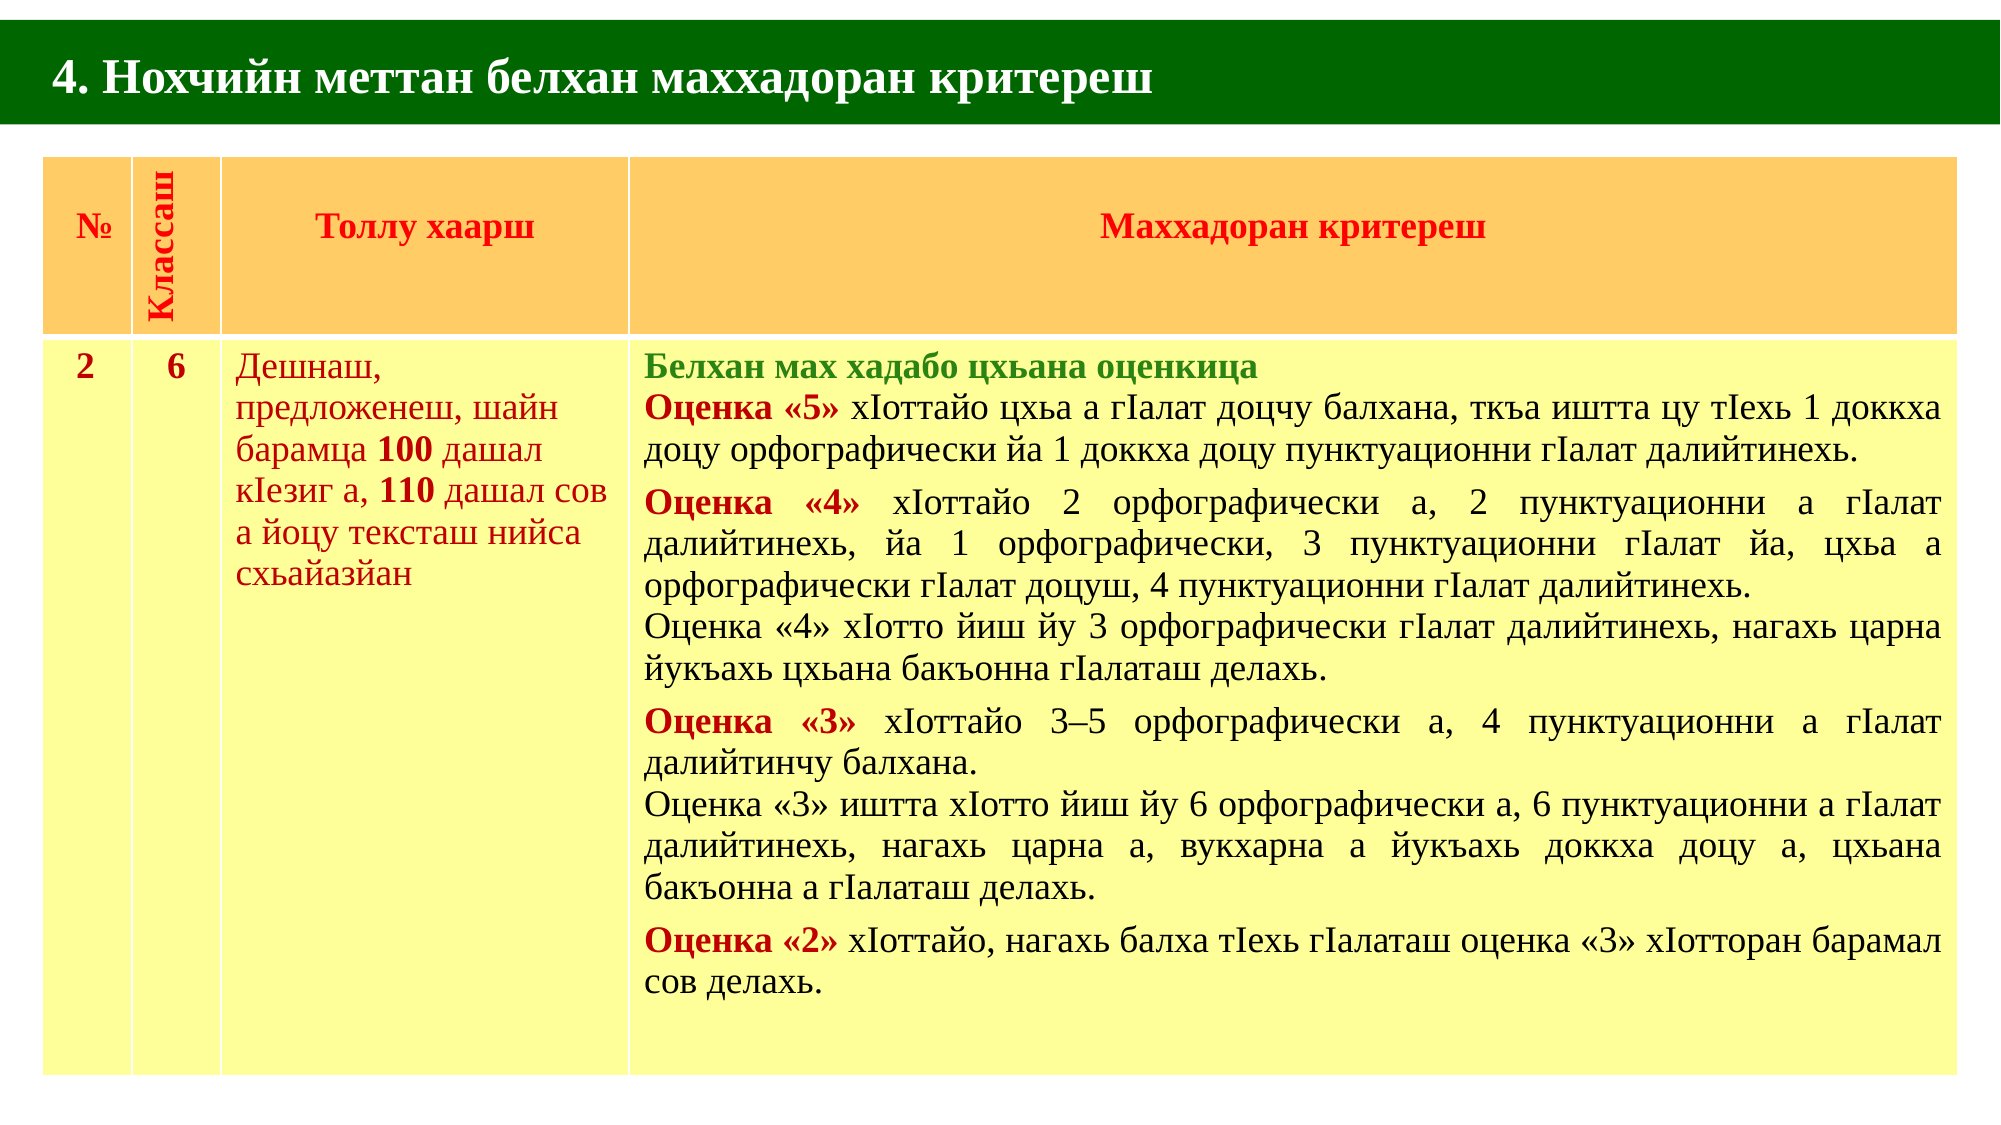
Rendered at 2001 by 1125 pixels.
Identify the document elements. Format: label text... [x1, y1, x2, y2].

table_header № [43, 157, 131, 334]
table_cell 2 [43, 340, 131, 1075]
table_cell Белхан мах хадабо цхьана оценкица Оценка «5» хӀоттайо цхьа а гӀалат доцчу балхана, ткъа иштта цу тӀехь 1 доккха доцу орфографически йа 1 доккха доцу пунктуационни гӀалат далийтинехь. Оценка «4» хӀоттайо 2 орфографически а, 2 пунктуационни а гӀалат далийтинехь, йа 1 орфографически, 3 пунктуационни гӀалат йа, цхьа а орфографически гӀалат доцуш, 4 пунктуационни гӀалат далийтинехь. Оценка «4» хӀотто йиш йу 3 орфографически гӀалат далийтинехь, нагахь царна йукъахь цхьана бакъонна гӀалаташ делахь. Оценка «3» хӀоттайо 3–5 орфографически а, 4 пунктуационни а гӀалат далийтинчу балхана. Оценка «3» иштта хӀотто йиш йу 6 орфографически а, 6 пунктуационни а гӀалат далийтинехь, нагахь царна а, вукхарна а йукъахь доккха доцу а, цхьана бакъонна а гӀалаташ делахь. Оценка «2» хӀоттайо, нагахь балха тӀехь гӀалаташ оценка «3» хӀотторан барамал сов делахь. [630, 340, 1957, 1075]
table_header Толлу хаарш [222, 157, 628, 334]
text_box 4. Нохчийн меттан белхан маххадоран критереш [0, 19, 2000, 125]
table_cell Дешнаш, предложенеш, шайн барамца 100 дашал кӀезиг а, 110 дашал сов а йоцу тексташ нийса схьайазйан [222, 340, 628, 1075]
table_header Классаш [133, 157, 220, 334]
table_cell 6 [133, 340, 220, 1075]
table_header Маххадоран критереш [630, 157, 1957, 334]
